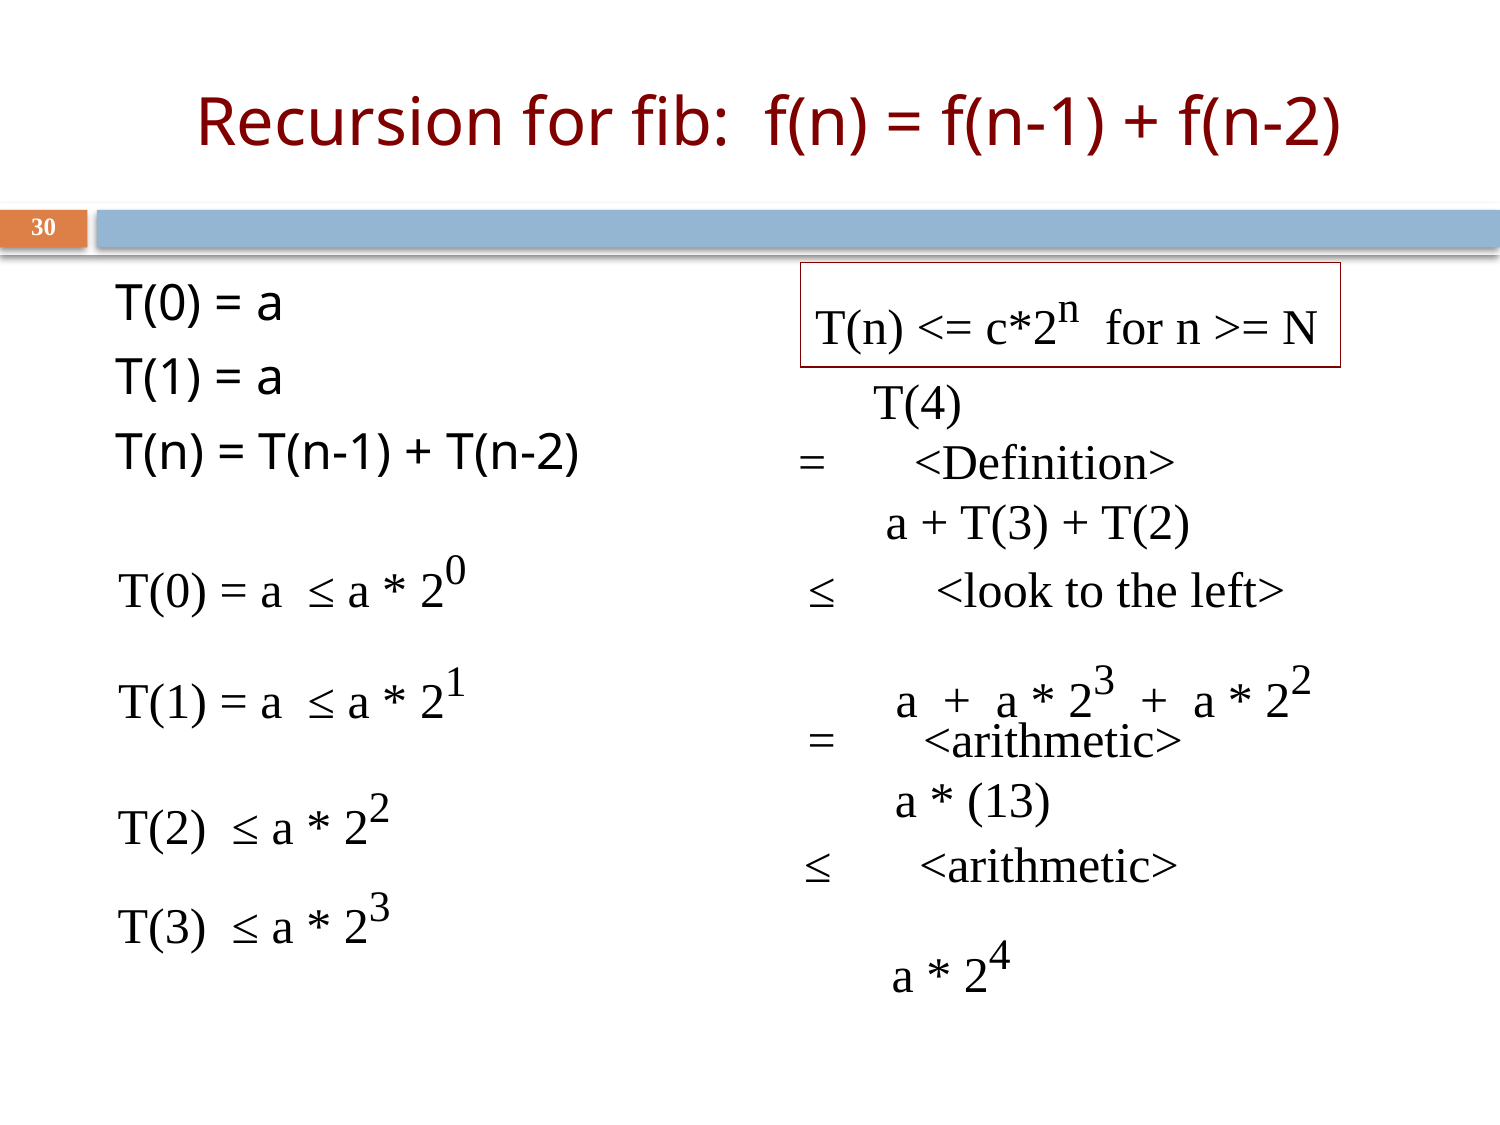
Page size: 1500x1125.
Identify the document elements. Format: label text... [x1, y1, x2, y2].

list T(0) = a T(1) = a T(n) = T(n-1) + T(n-2) [100, 262, 700, 513]
text_box T(0) = a ≤ a * 20 [103, 524, 482, 630]
text_box T(1) = a ≤ a * 21 [103, 636, 482, 742]
title Recursion for fib: f(n) = f(n-1) + f(n-2) [100, 37, 1438, 200]
text_box T(3) ≤ a * 23 [102, 861, 406, 967]
text_box = <arithmetic> a * (13) [792, 699, 1199, 835]
text_box ≤ <look to the left> a + a * 23 + a * 22 [793, 549, 1328, 740]
text_box ≤ <arithmetic> a * 24 [789, 825, 1195, 1015]
text_box T(n) <= c*2n for n >= N [800, 262, 1341, 368]
text_box T(2) ≤ a * 22 [102, 762, 406, 861]
slide_number 30 [0, 208, 88, 249]
text_box T(4) = <Definition> a + T(3) + T(2) [783, 362, 1218, 558]
